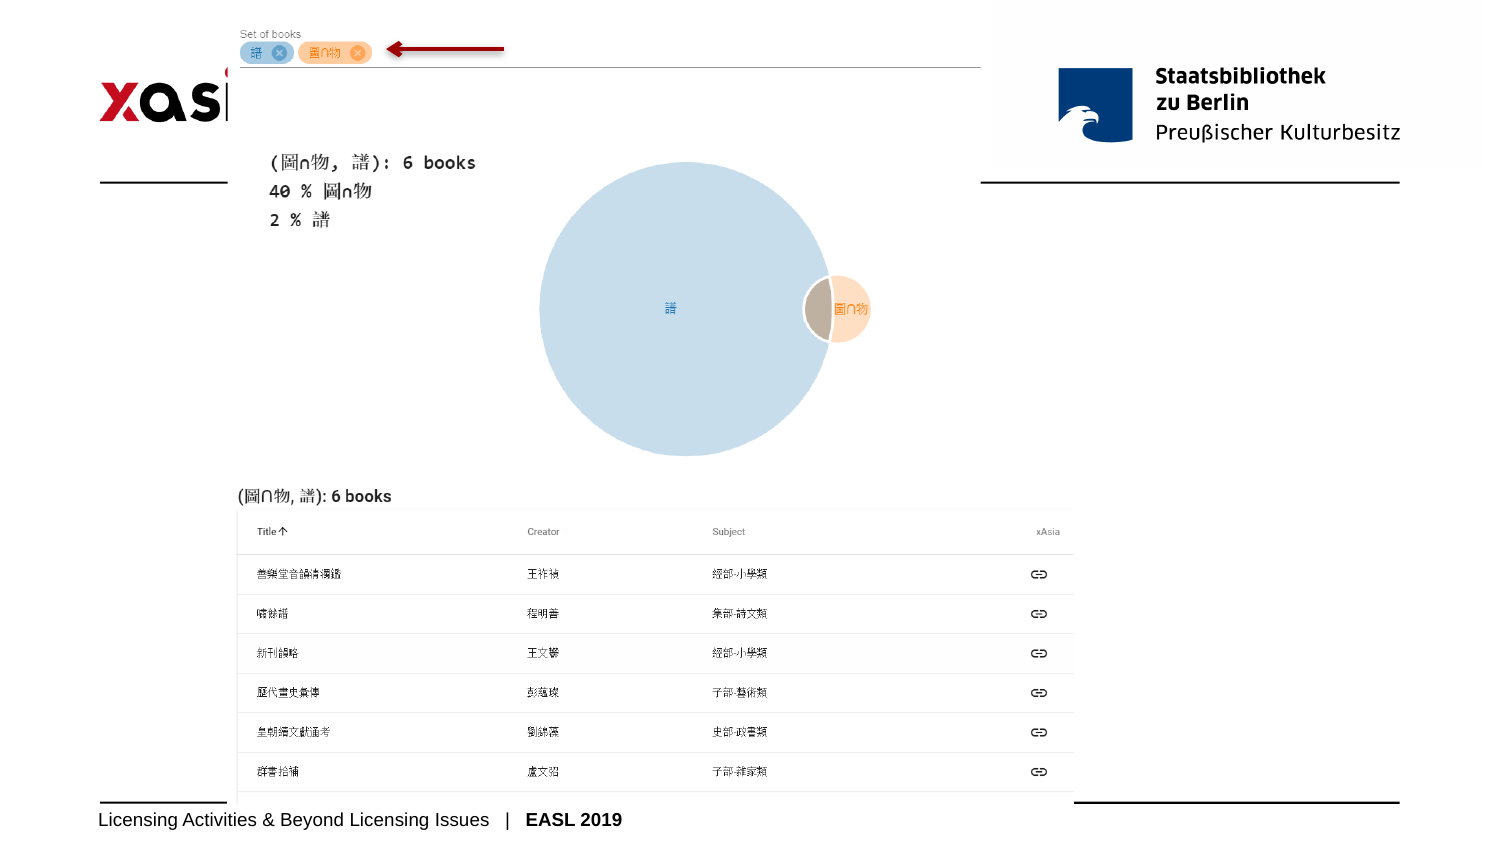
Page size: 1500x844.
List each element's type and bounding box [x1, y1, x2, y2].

picture [992, 0, 1483, 167]
picture [85, 17, 1074, 804]
